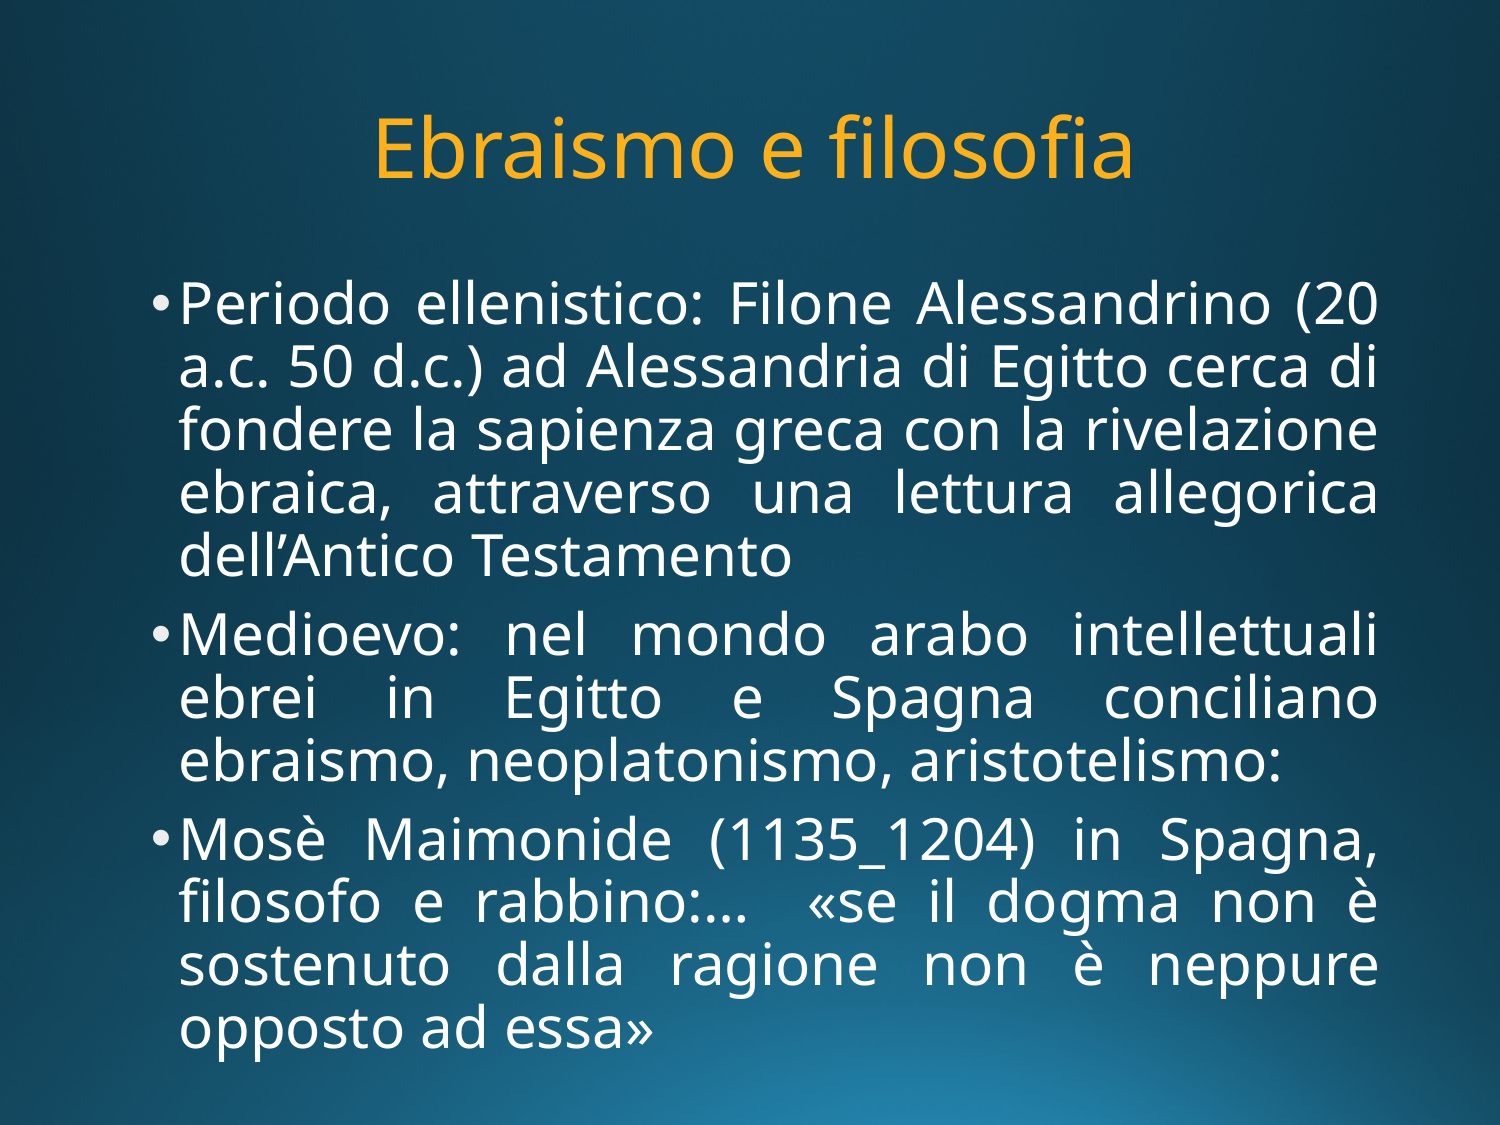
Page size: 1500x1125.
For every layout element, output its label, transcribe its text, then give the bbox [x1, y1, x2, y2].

list Periodo ellenistico: Filone Alessandrino (20 a.c. 50 d.c.) ad Alessandria di Egitto cerca di fondere la sapienza greca con la rivelazione ebraica, attraverso una lettura allegorica dell’Antico Testamento Medioevo: nel mondo arabo intellettuali ebrei in Egitto e Spagna conciliano ebraismo, neoplatonismo, aristotelismo: Mosè Maimonide (1135_1204) in Spagna, filosofo e rabbino:… «se il dogma non è sostenuto dalla ragione non è neppure opposto ad essa» [135, 267, 1395, 981]
title Ebraismo e filosofia [112, 59, 1397, 244]
picture [0, 0, 1500, 1125]
